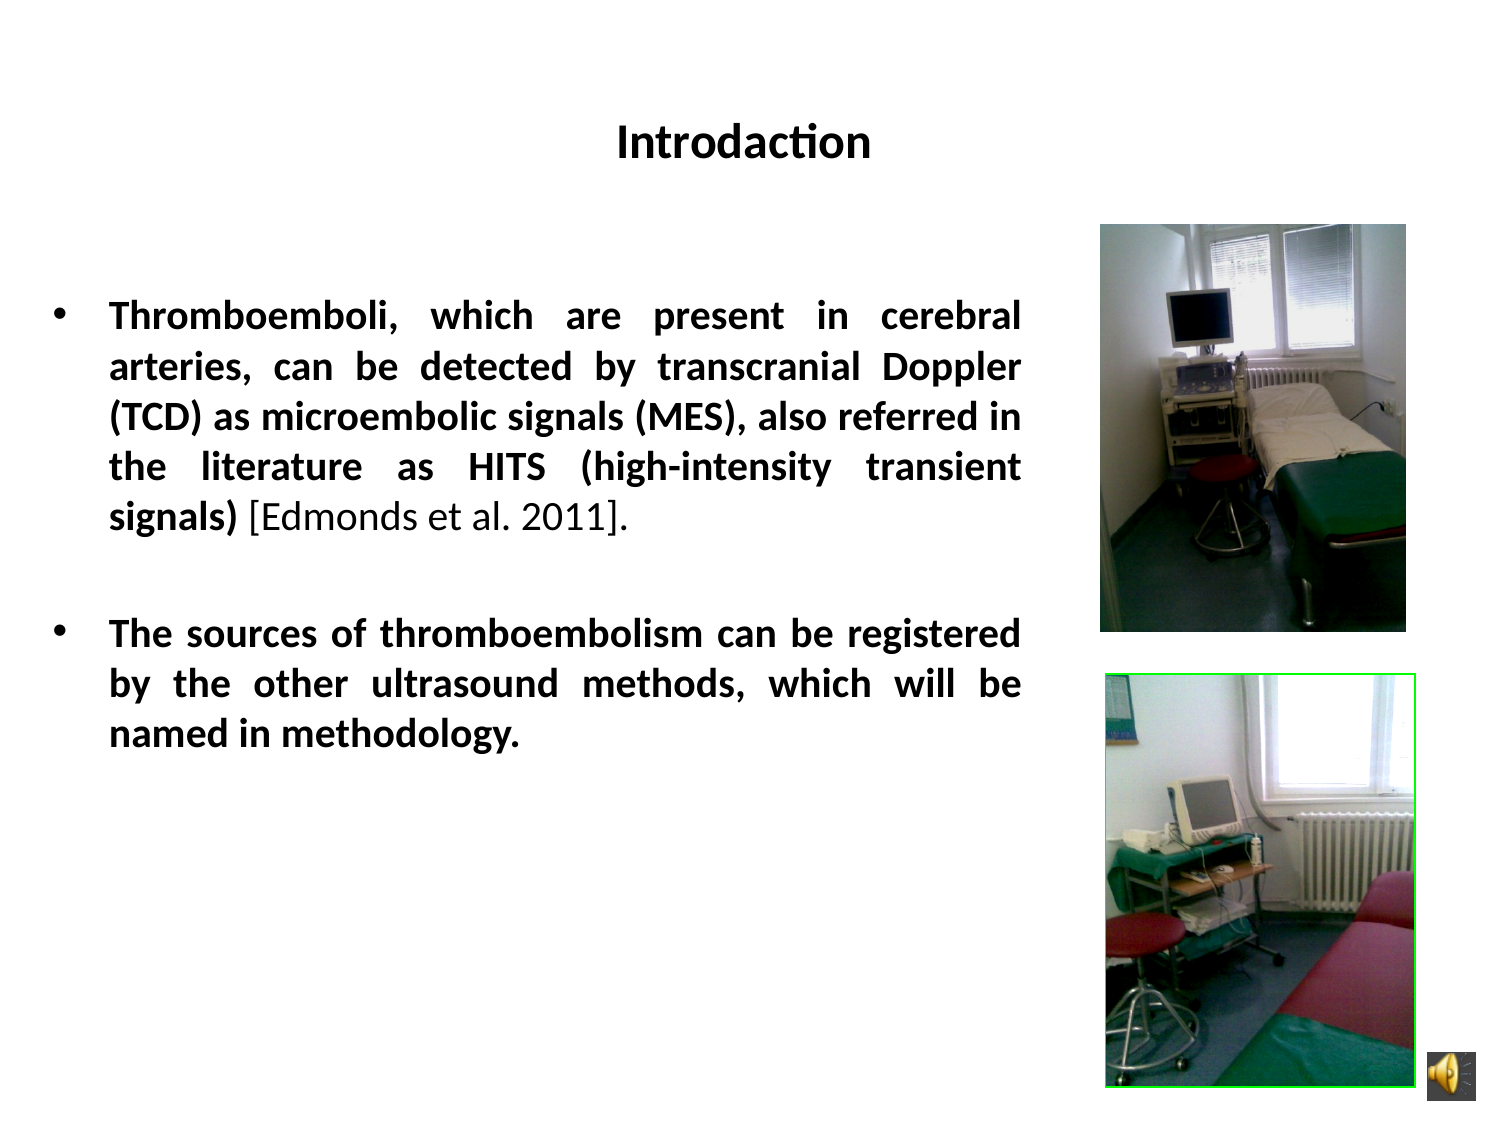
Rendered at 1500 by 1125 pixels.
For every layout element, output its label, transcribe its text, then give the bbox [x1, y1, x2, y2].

picture [1426, 1051, 1477, 1102]
picture [1105, 674, 1415, 1087]
list Thromboemboli, which are present in cerebral arteries, can be detected by transcranial Doppler (TCD) as microembolic signals (MES), also referred in the literature as HITS (high-intensity transient signals) [Edmonds et al. 2011]. The sources of thromboembolism can be registered by the other ultrasound methods, which will be named in methodology. [37, 212, 1038, 1038]
picture [1099, 224, 1406, 633]
title Introdaction [75, 45, 1425, 233]
